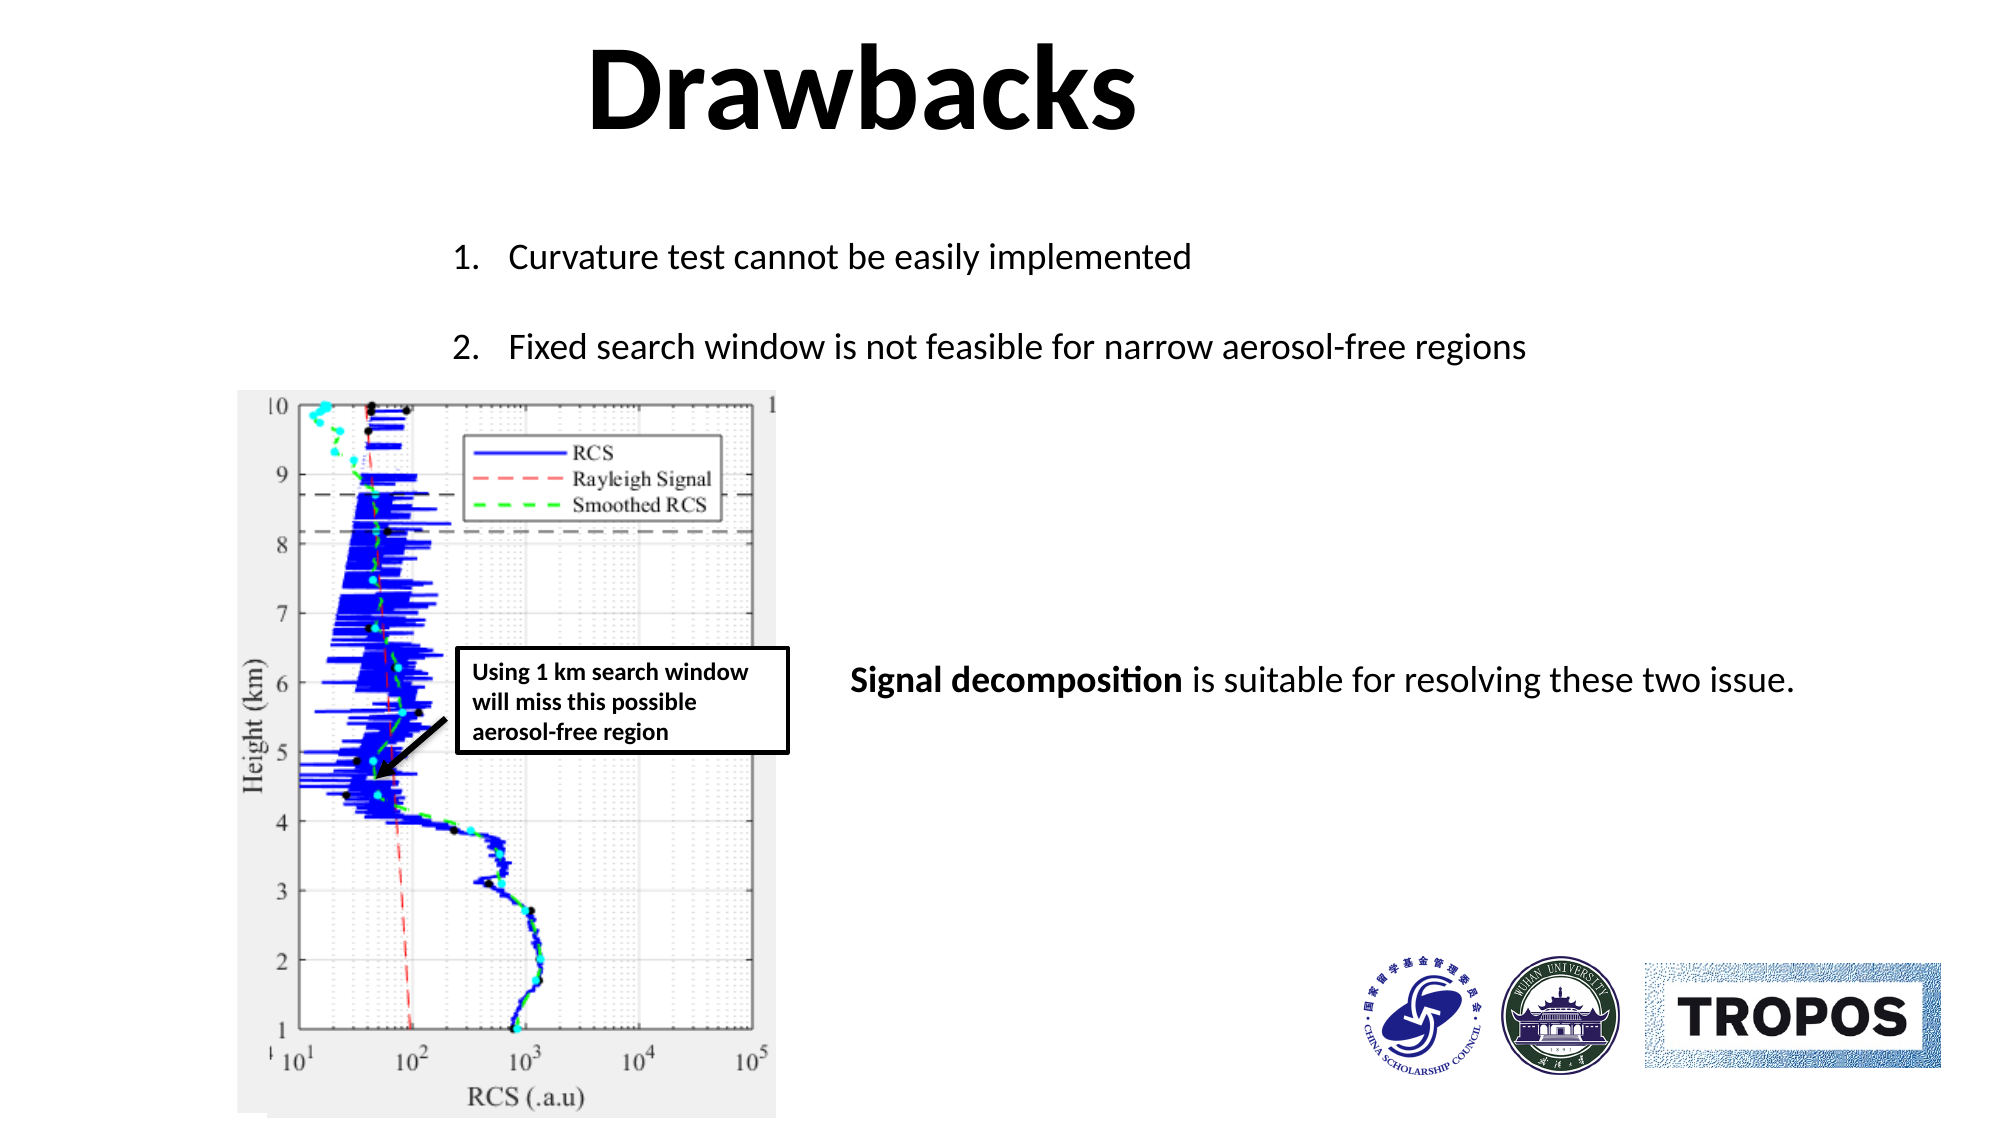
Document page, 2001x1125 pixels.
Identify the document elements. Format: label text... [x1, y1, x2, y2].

text_box Curvature test cannot be easily implemented Fixed search window is not feasible for narrow aerosol-free regions [437, 179, 1543, 375]
picture [1645, 963, 1941, 1068]
picture [1317, 956, 1620, 1075]
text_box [237, 390, 789, 1118]
text_box Signal decomposition is suitable for resolving these two issue. [835, 647, 2000, 707]
title Drawbacks [0, 0, 1725, 180]
